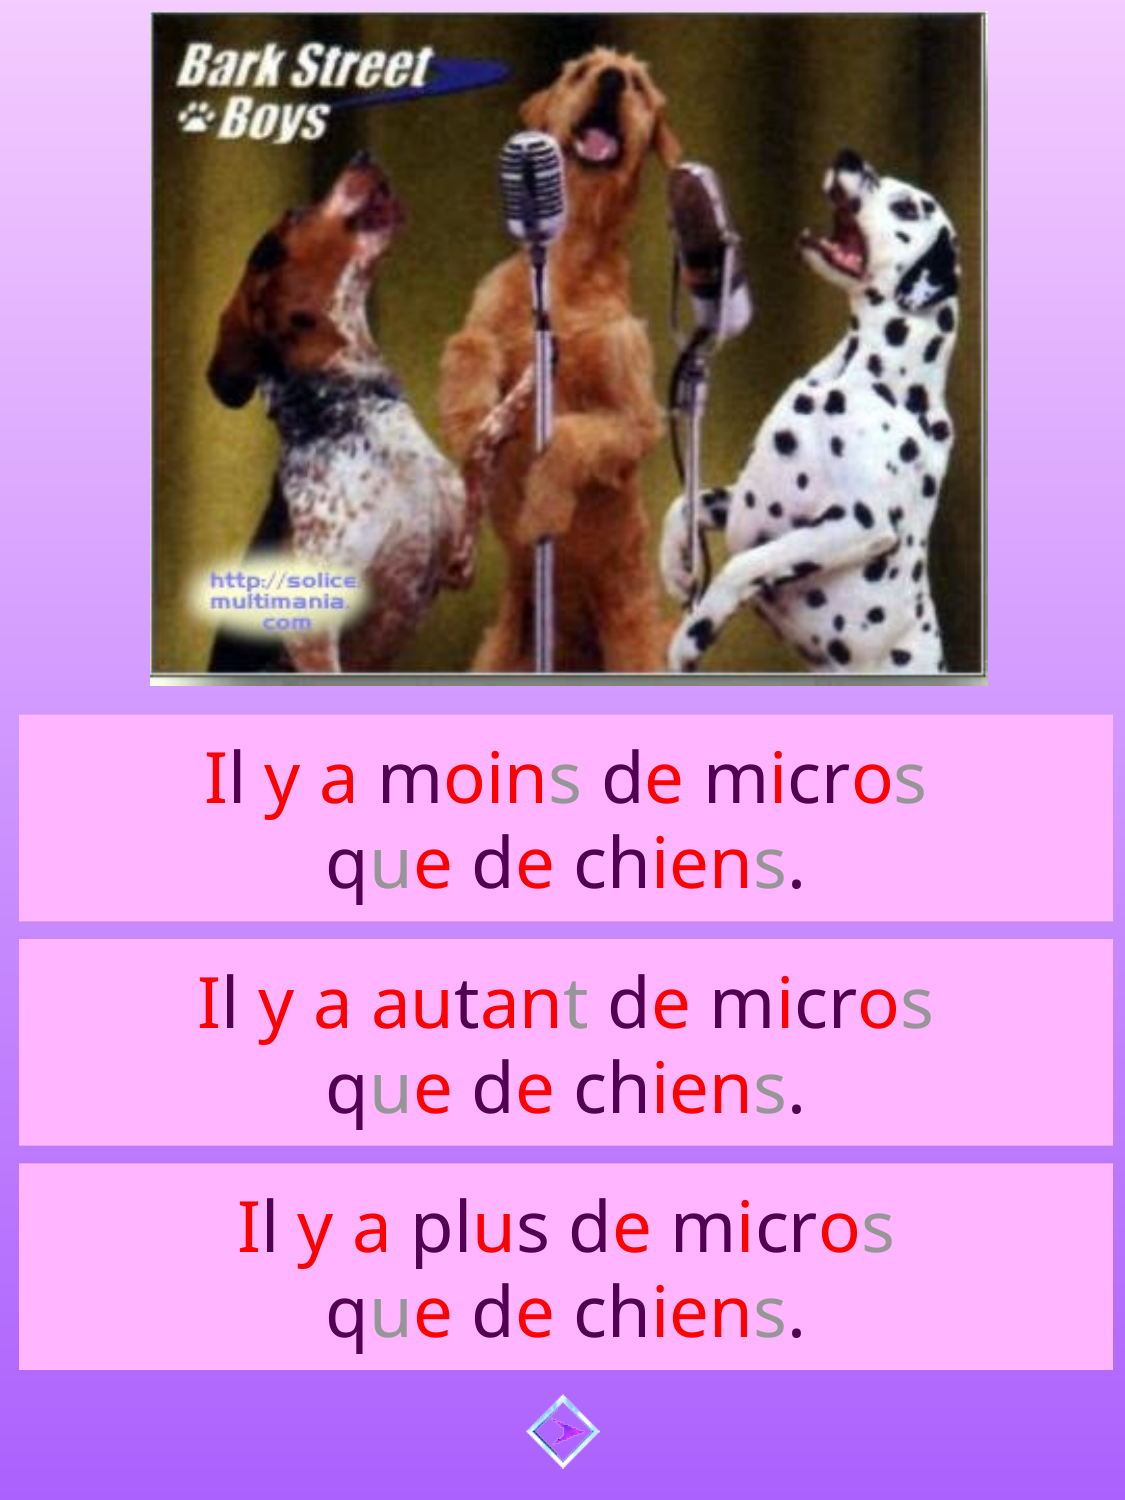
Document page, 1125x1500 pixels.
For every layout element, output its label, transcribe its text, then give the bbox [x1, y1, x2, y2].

text_box [0, 0, 1125, 1500]
text_box Il y a plus de micros que de chiens. [19, 1163, 1113, 1370]
text_box Il y a autant de micros que de chiens. [19, 939, 1113, 1146]
picture [149, 11, 988, 686]
picture [524, 1393, 601, 1469]
text_box Il y a moins de micros que de chiens. [19, 714, 1113, 922]
